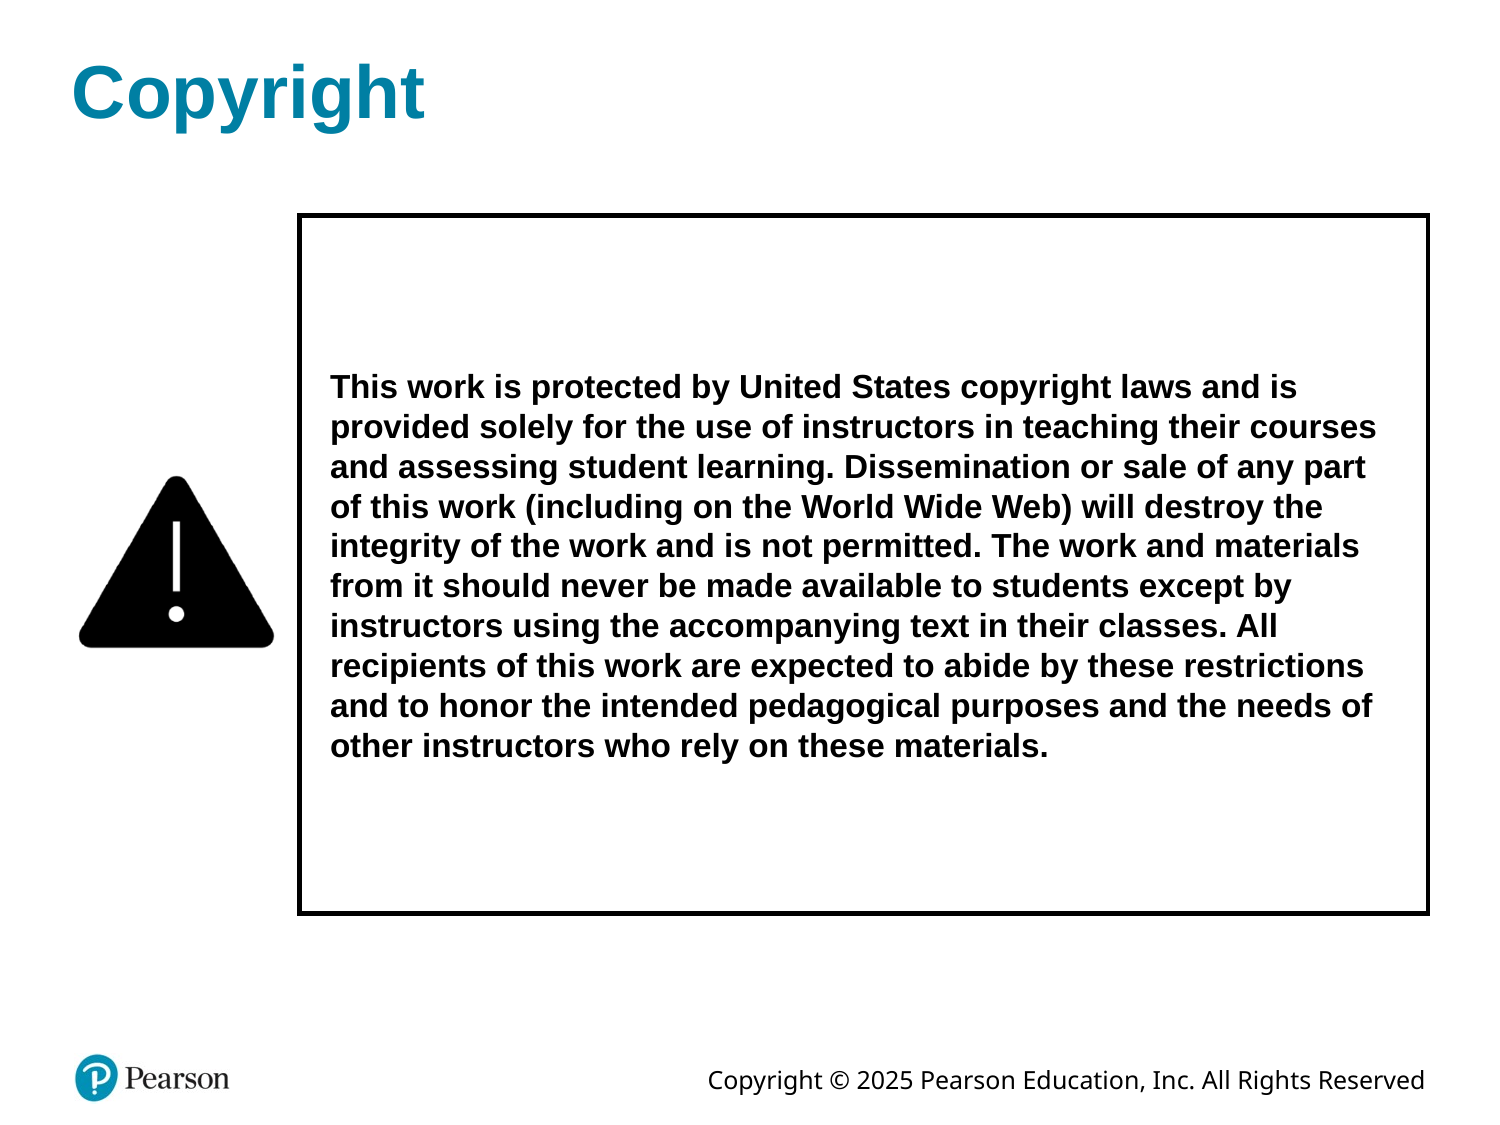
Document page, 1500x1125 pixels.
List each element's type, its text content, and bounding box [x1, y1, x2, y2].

list This work is protected by United States copyright laws and is provided solely for the use of instructors in teaching their courses and assessing student learning. Dissemination or sale of any part of this work (including on the World Wide Web) will destroy the integrity of the work and is not permitted. The work and materials from it should never be made available to students except by instructors using the accompanying text in their classes. All recipients of this work are expected to abide by these restrictions and to honor the intended pedagogical purposes and the needs of other instructors who rely on these materials. [299, 215, 1429, 914]
title Copyright [71, 0, 1429, 186]
picture [74, 1053, 230, 1104]
picture [71, 457, 281, 667]
